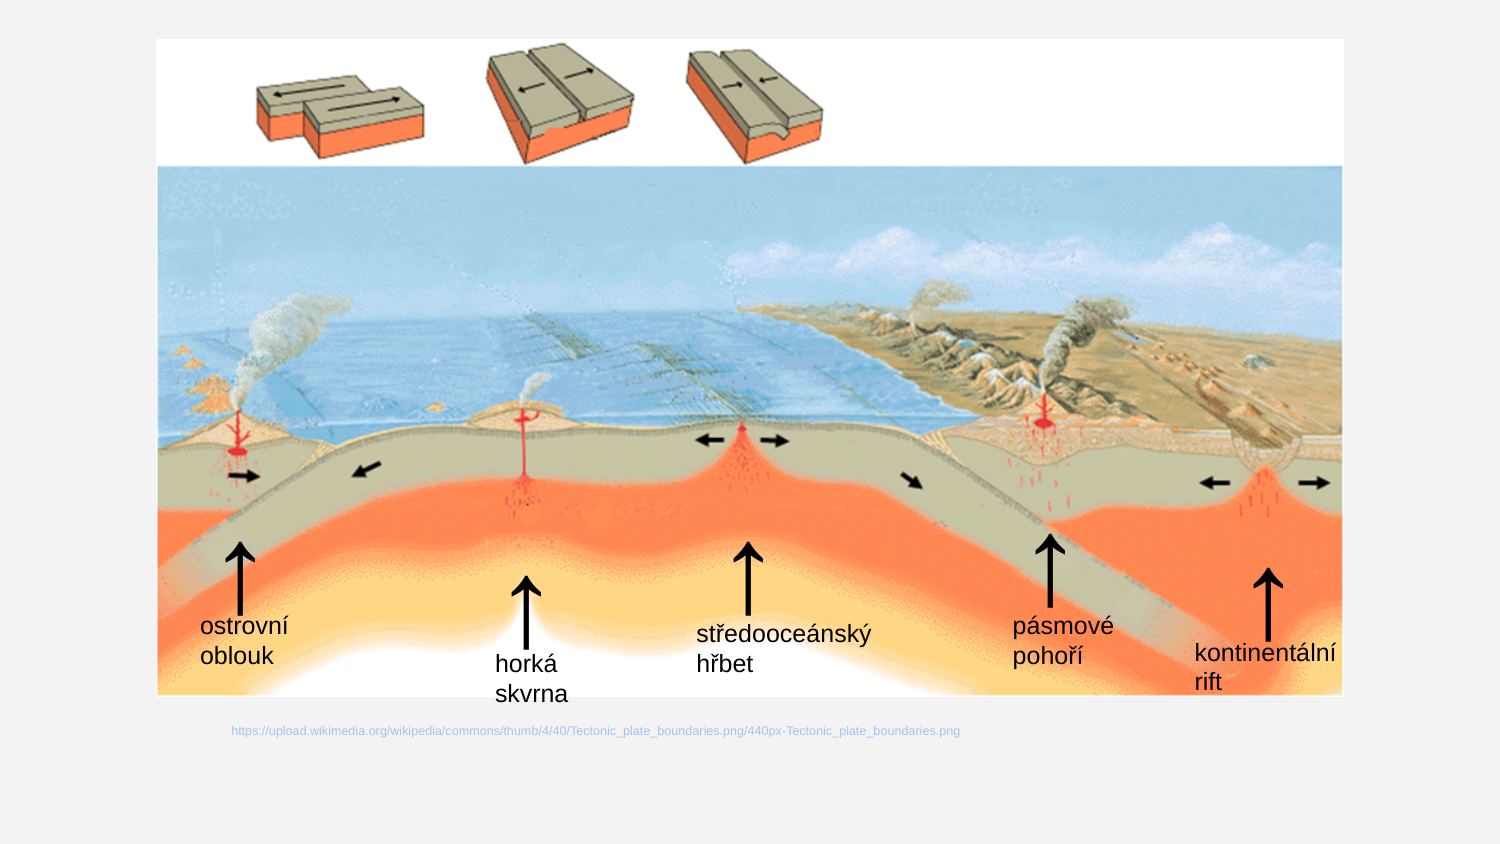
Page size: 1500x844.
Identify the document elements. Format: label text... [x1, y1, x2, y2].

text_box https://upload.wikimedia.org/wikipedia/commons/thumb/4/40/Tectonic_plate_boundaries.png/440px-Tectonic_plate_boundaries.png [216, 707, 1306, 779]
picture [156, 39, 1344, 697]
text_box kontinentální rift [1179, 620, 1390, 752]
